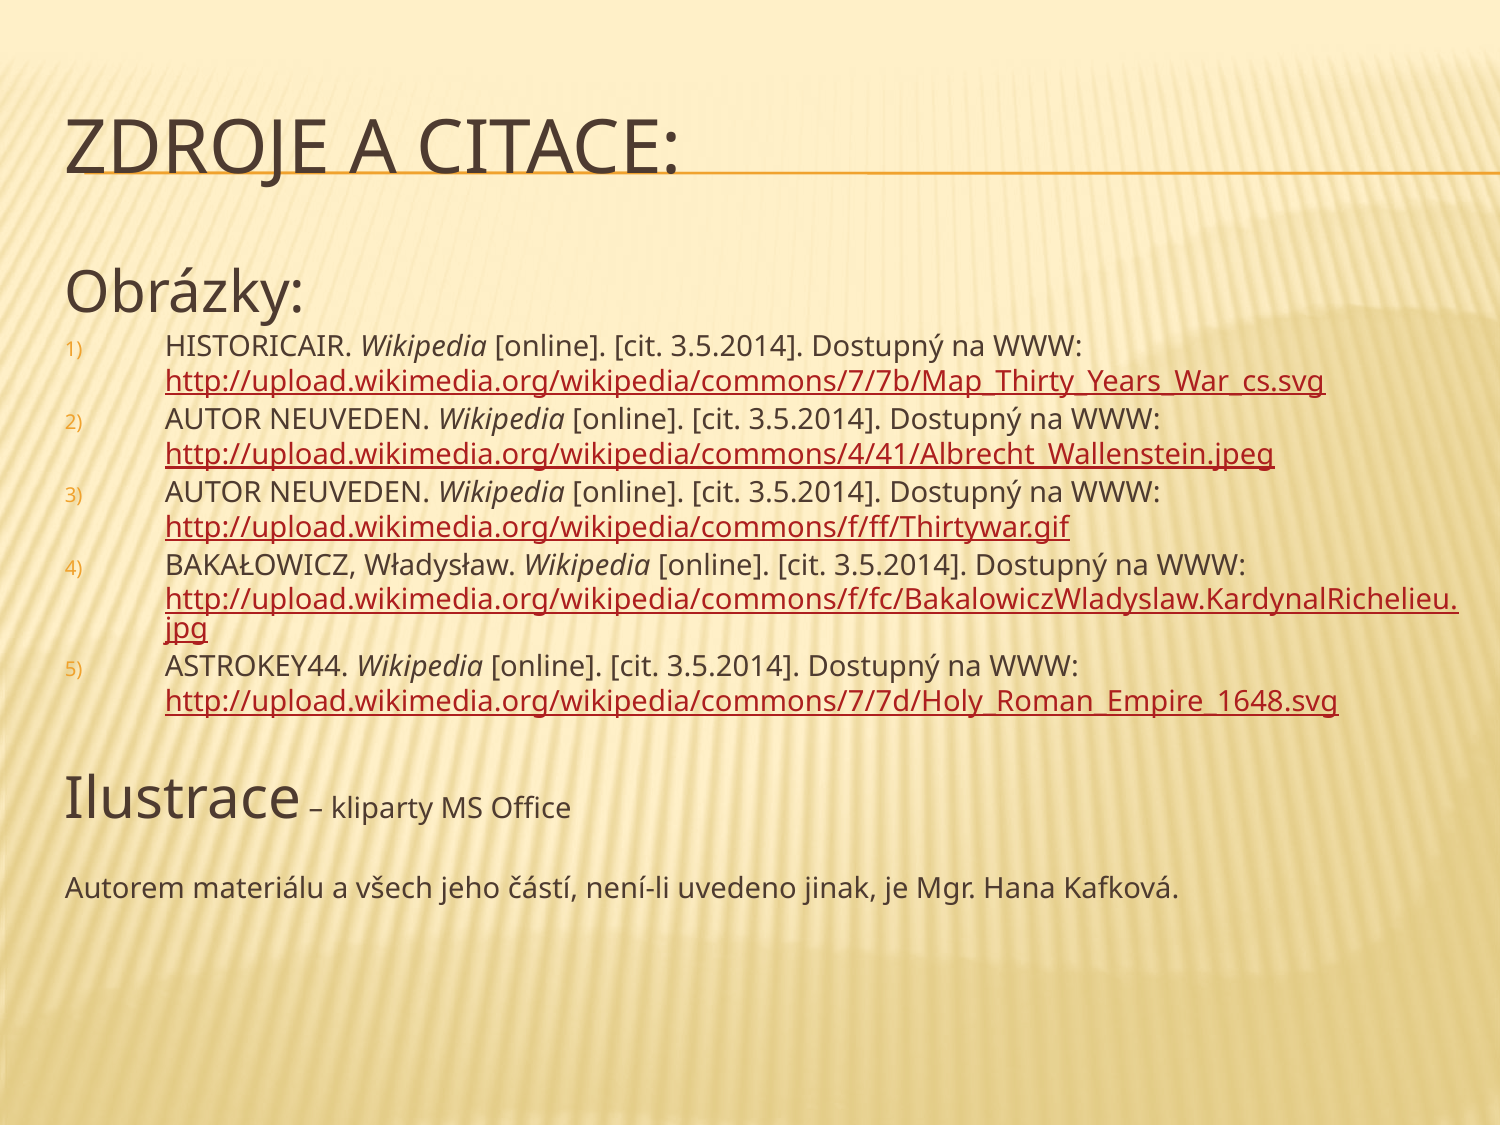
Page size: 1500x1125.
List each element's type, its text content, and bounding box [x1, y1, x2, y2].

title Zdroje a citace: [50, 75, 1475, 213]
list Obrázky: HISTORICAIR. Wikipedia [online]. [cit. 3.5.2014]. Dostupný na WWW: http://upload.wikimedia.org/wikipedia/commons/7/7b/Map_Thirty_Years_War_cs.svg AUTOR NEUVEDEN. Wikipedia [online]. [cit. 3.5.2014]. Dostupný na WWW: http://upload.wikimedia.org/wikipedia/commons/4/41/Albrecht_Wallenstein.jpeg AUTOR NEUVEDEN. Wikipedia [online]. [cit. 3.5.2014]. Dostupný na WWW: http://upload.wikimedia.org/wikipedia/commons/f/ff/Thirtywar.gif BAKAŁOWICZ, Władysław. Wikipedia [online]. [cit. 3.5.2014]. Dostupný na WWW: http://upload.wikimedia.org/wikipedia/commons/f/fc/BakalowiczWladyslaw.KardynalRichelieu.jpg ASTROKEY44. Wikipedia [online]. [cit. 3.5.2014]. Dostupný na WWW: http://upload.wikimedia.org/wikipedia/commons/7/7d/Holy_Roman_Empire_1648.svg Ilustrace – kliparty MS Office Autorem materiálu a všech jeho částí, není-li uvedeno jinak, je Mgr. Hana Kafková. [50, 254, 1475, 998]
